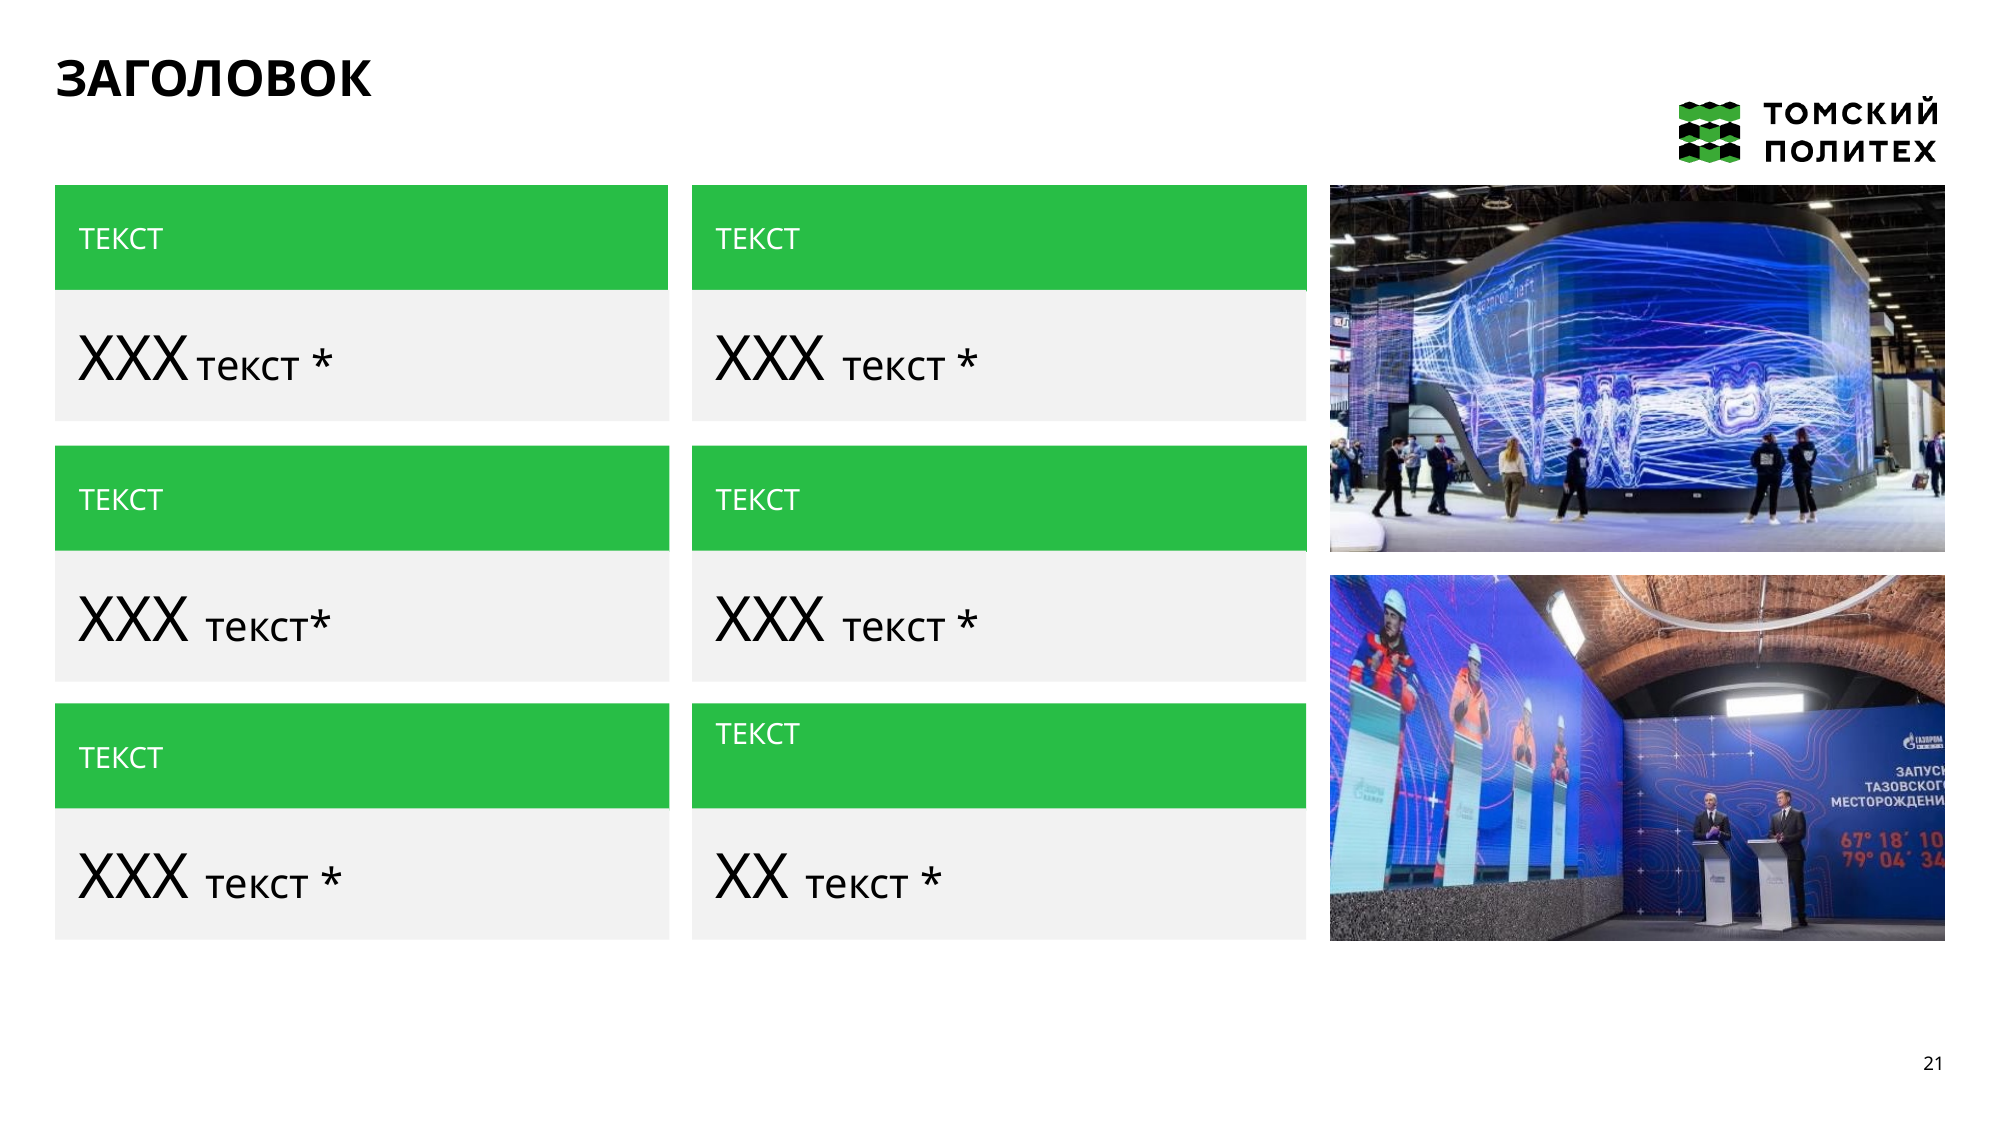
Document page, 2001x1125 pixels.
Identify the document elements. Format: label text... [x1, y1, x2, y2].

text_box XXX текст * [690, 548, 1308, 684]
picture [1330, 575, 1945, 941]
slide_number 21 [1431, 1034, 1960, 1095]
text_box XXX текст * [690, 288, 1308, 423]
text_box XXX текст * [53, 288, 671, 423]
text_box ТЕКСТ [53, 443, 671, 548]
text_box ТЕКСТ [690, 701, 1308, 806]
text_box XXX текст * [53, 806, 671, 942]
text_box ТЕКСТ [53, 701, 671, 806]
text_box ТЕКСТ [690, 183, 1309, 293]
text_box XX текст * [690, 806, 1308, 942]
text_box ТЕКСТ [53, 183, 670, 288]
text_box ТЕКСТ [690, 443, 1309, 553]
picture [1679, 96, 1937, 163]
picture [1330, 184, 1945, 553]
text_box XXX текст* [53, 548, 671, 684]
text_box ЗАГОЛОВОК [55, 46, 1521, 107]
